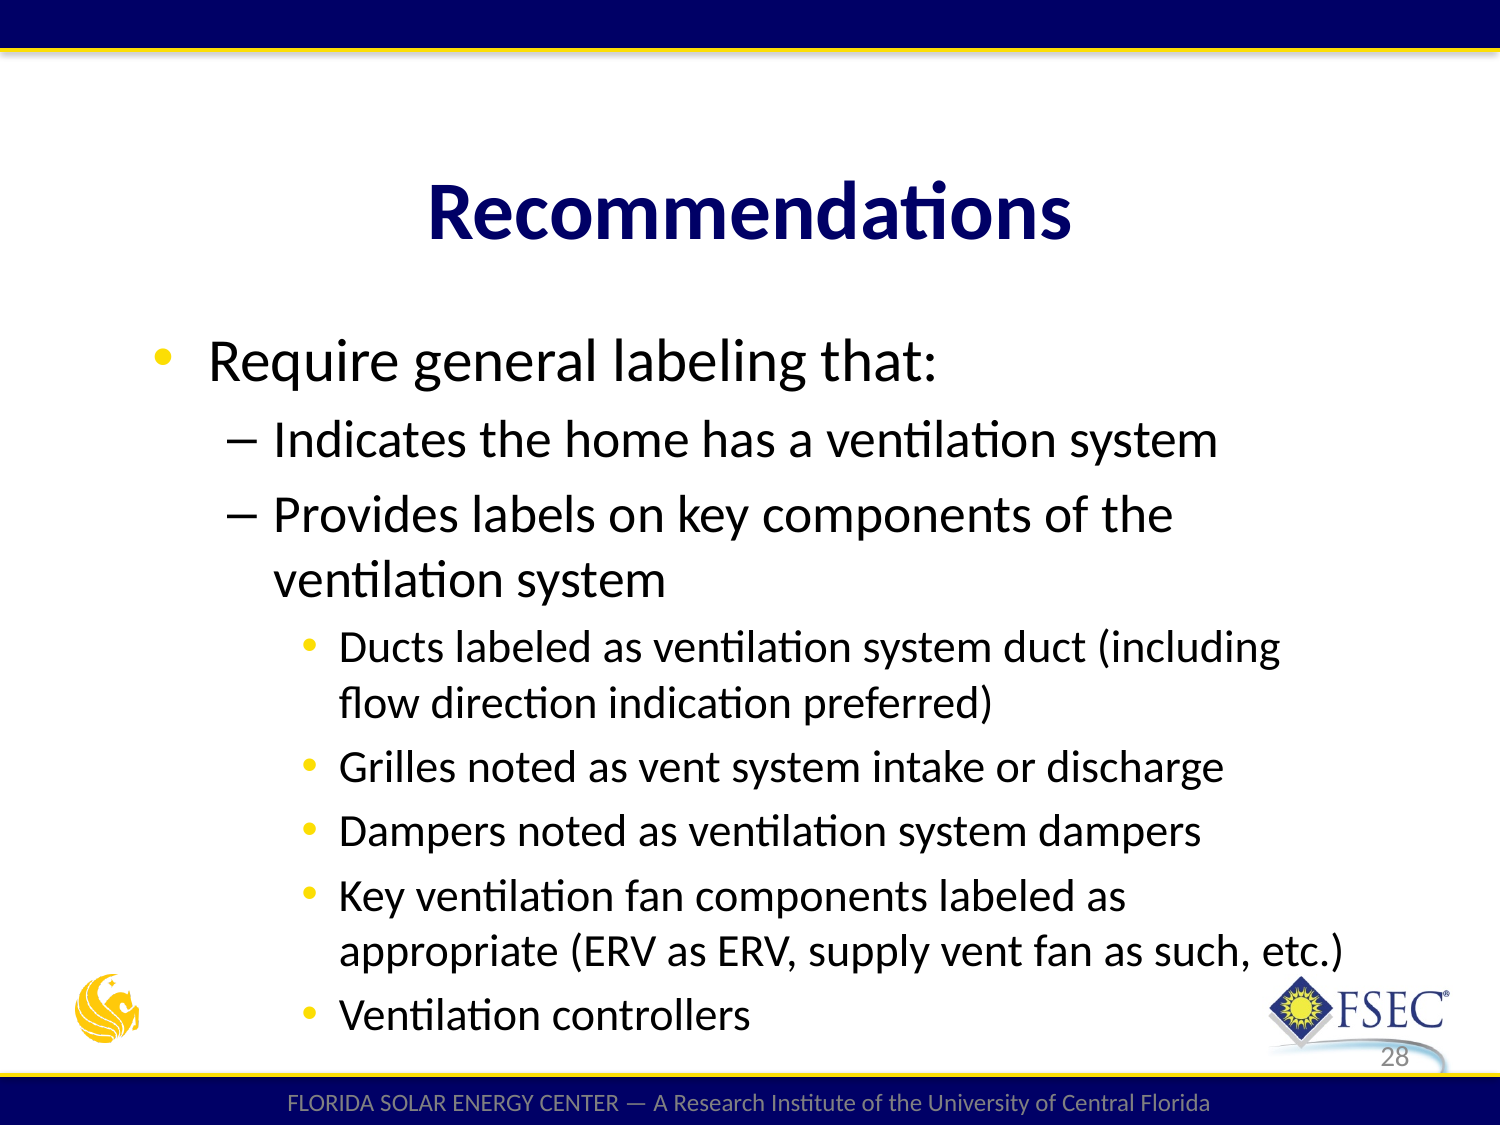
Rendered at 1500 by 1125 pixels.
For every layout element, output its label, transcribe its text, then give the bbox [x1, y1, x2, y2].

picture [1363, 974, 1453, 1073]
picture [75, 974, 137, 1043]
list Require general labeling that: Indicates the home has a ventilation system Provides labels on key components of the ventilation system Ducts labeled as ventilation system duct (including flow direction indication preferred) Grilles noted as vent system intake or discharge Dampers noted as ventilation system dampers Key ventilation fan components labeled as appropriate (ERV as ERV, supply vent fan as such, etc.) Ventilation controllers [137, 312, 1363, 1055]
slide_number 28 [1074, 1025, 1425, 1085]
text_box Recommendations [24, 112, 1475, 300]
